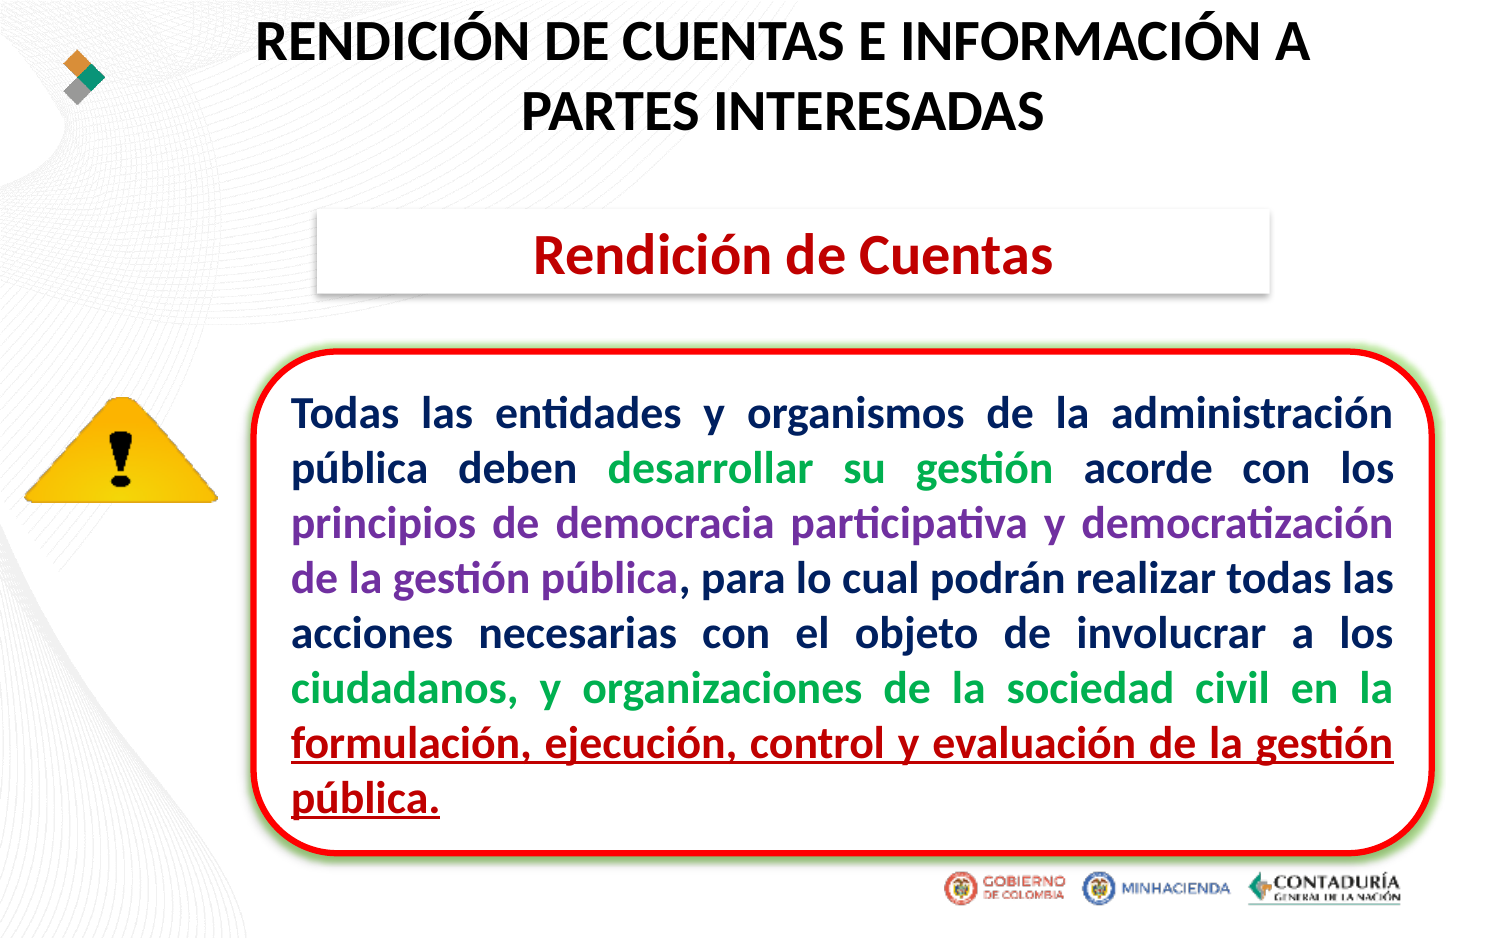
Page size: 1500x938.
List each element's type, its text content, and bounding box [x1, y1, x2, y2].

text_box Rendición de Cuentas [316, 208, 1271, 295]
text_box Todas las entidades y organismos de la administración pública deben desarrollar su gestión acorde con los principios de democracia participativa y democratización de la gestión pública, para lo cual podrán realizar todas las acciones necesarias con el objeto de involucrar a los ciudadanos, y organizaciones de la sociedad civil en la formulación, ejecución, control y evaluación de la gestión pública. [251, 349, 1434, 855]
text_box 49 [20, 933, 333, 938]
text_box RENDICIÓN DE CUENTAS E INFORMACIÓN A PARTES INTERESADAS [167, 0, 1399, 150]
picture [0, 0, 1500, 938]
text_box [112, 279, 432, 505]
text_box [200, 799, 431, 916]
